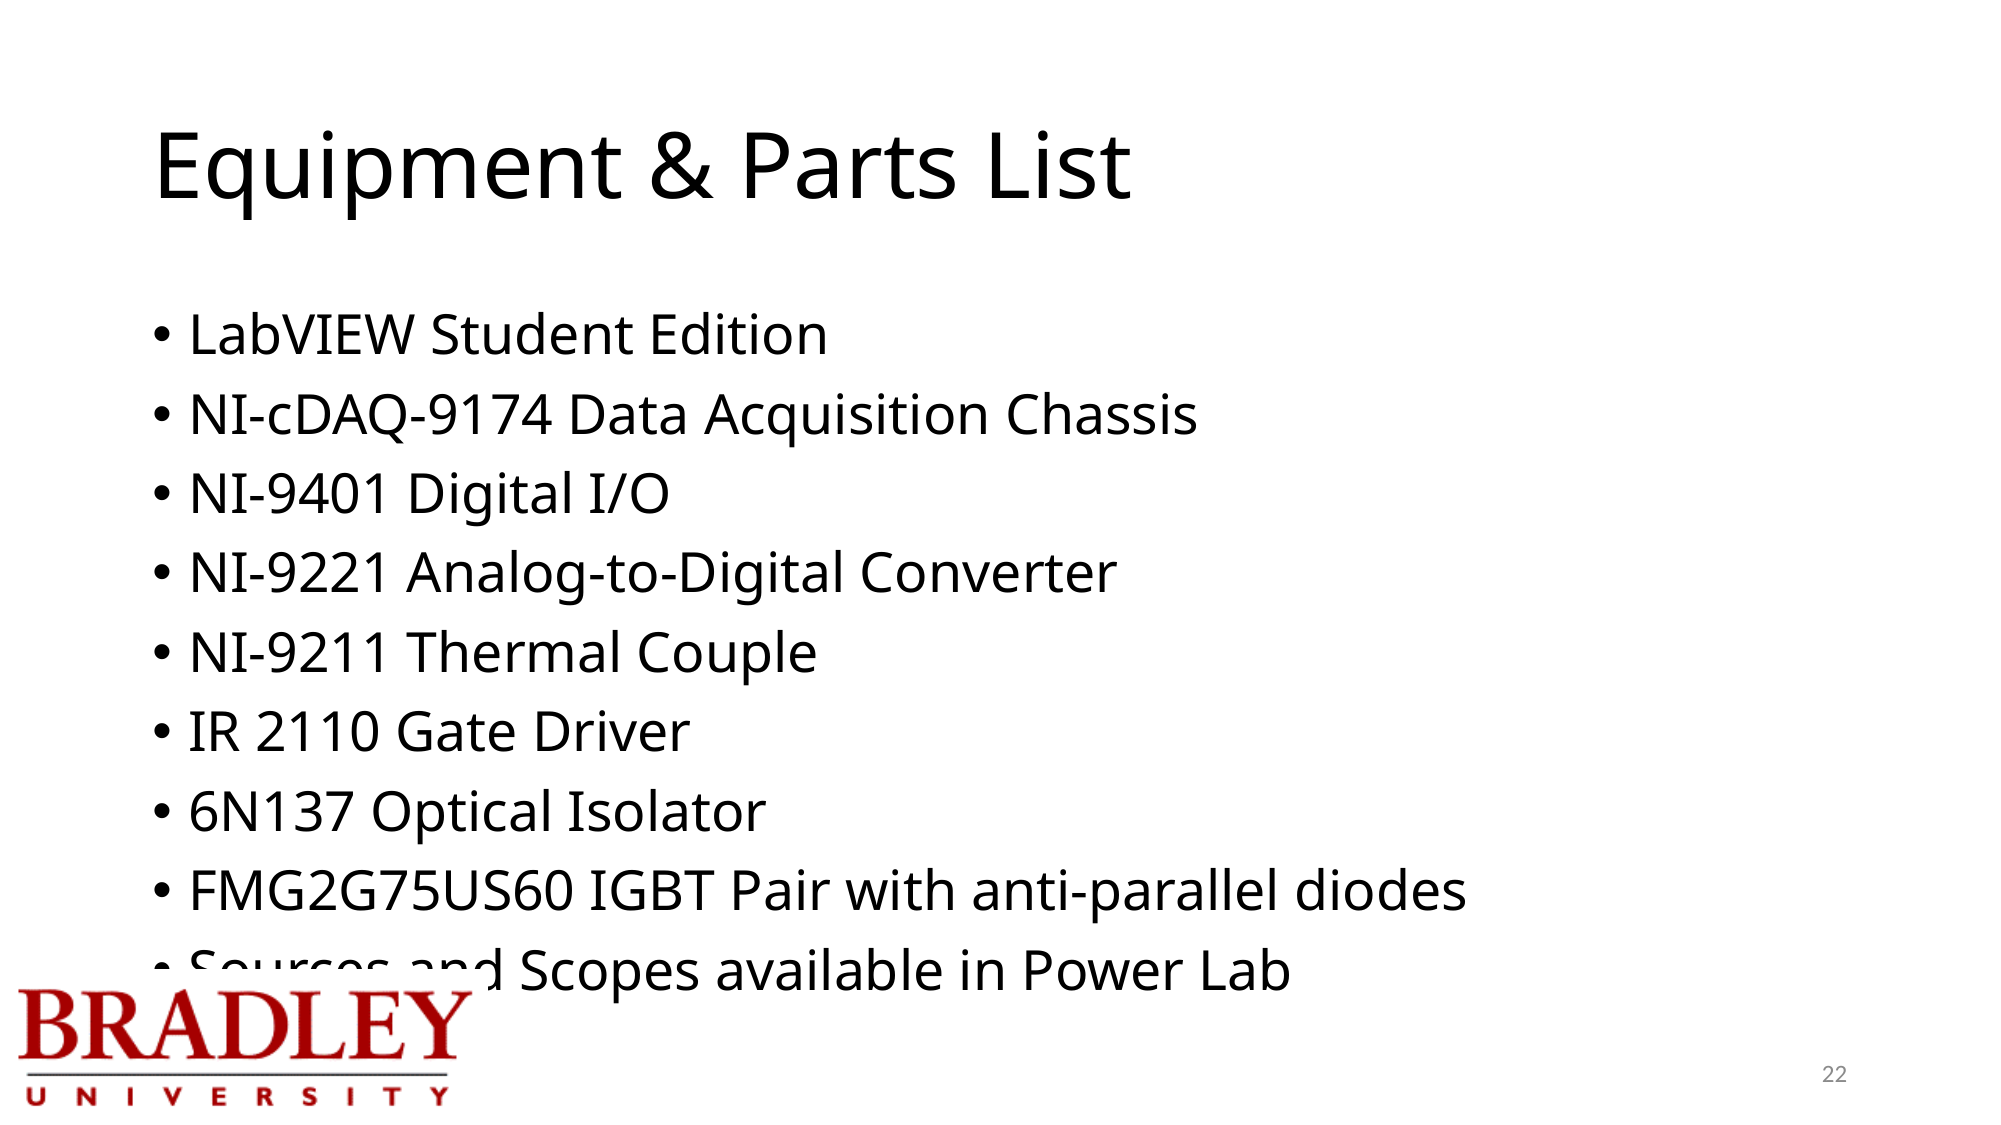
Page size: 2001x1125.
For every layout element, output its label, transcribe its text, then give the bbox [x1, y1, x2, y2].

slide_number 22 [1412, 1042, 1863, 1103]
title Equipment & Parts List [137, 59, 1863, 278]
list LabVIEW Student Edition NI-cDAQ-9174 Data Acquisition Chassis NI-9401 Digital I/O NI-9221 Analog-to-Digital Converter NI-9211 Thermal Couple IR 2110 Gate Driver 6N137 Optical Isolator FMG2G75US60 IGBT Pair with anti-parallel diodes Sources and Scopes available in Power Lab [137, 299, 1863, 1014]
picture [0, 969, 488, 1125]
